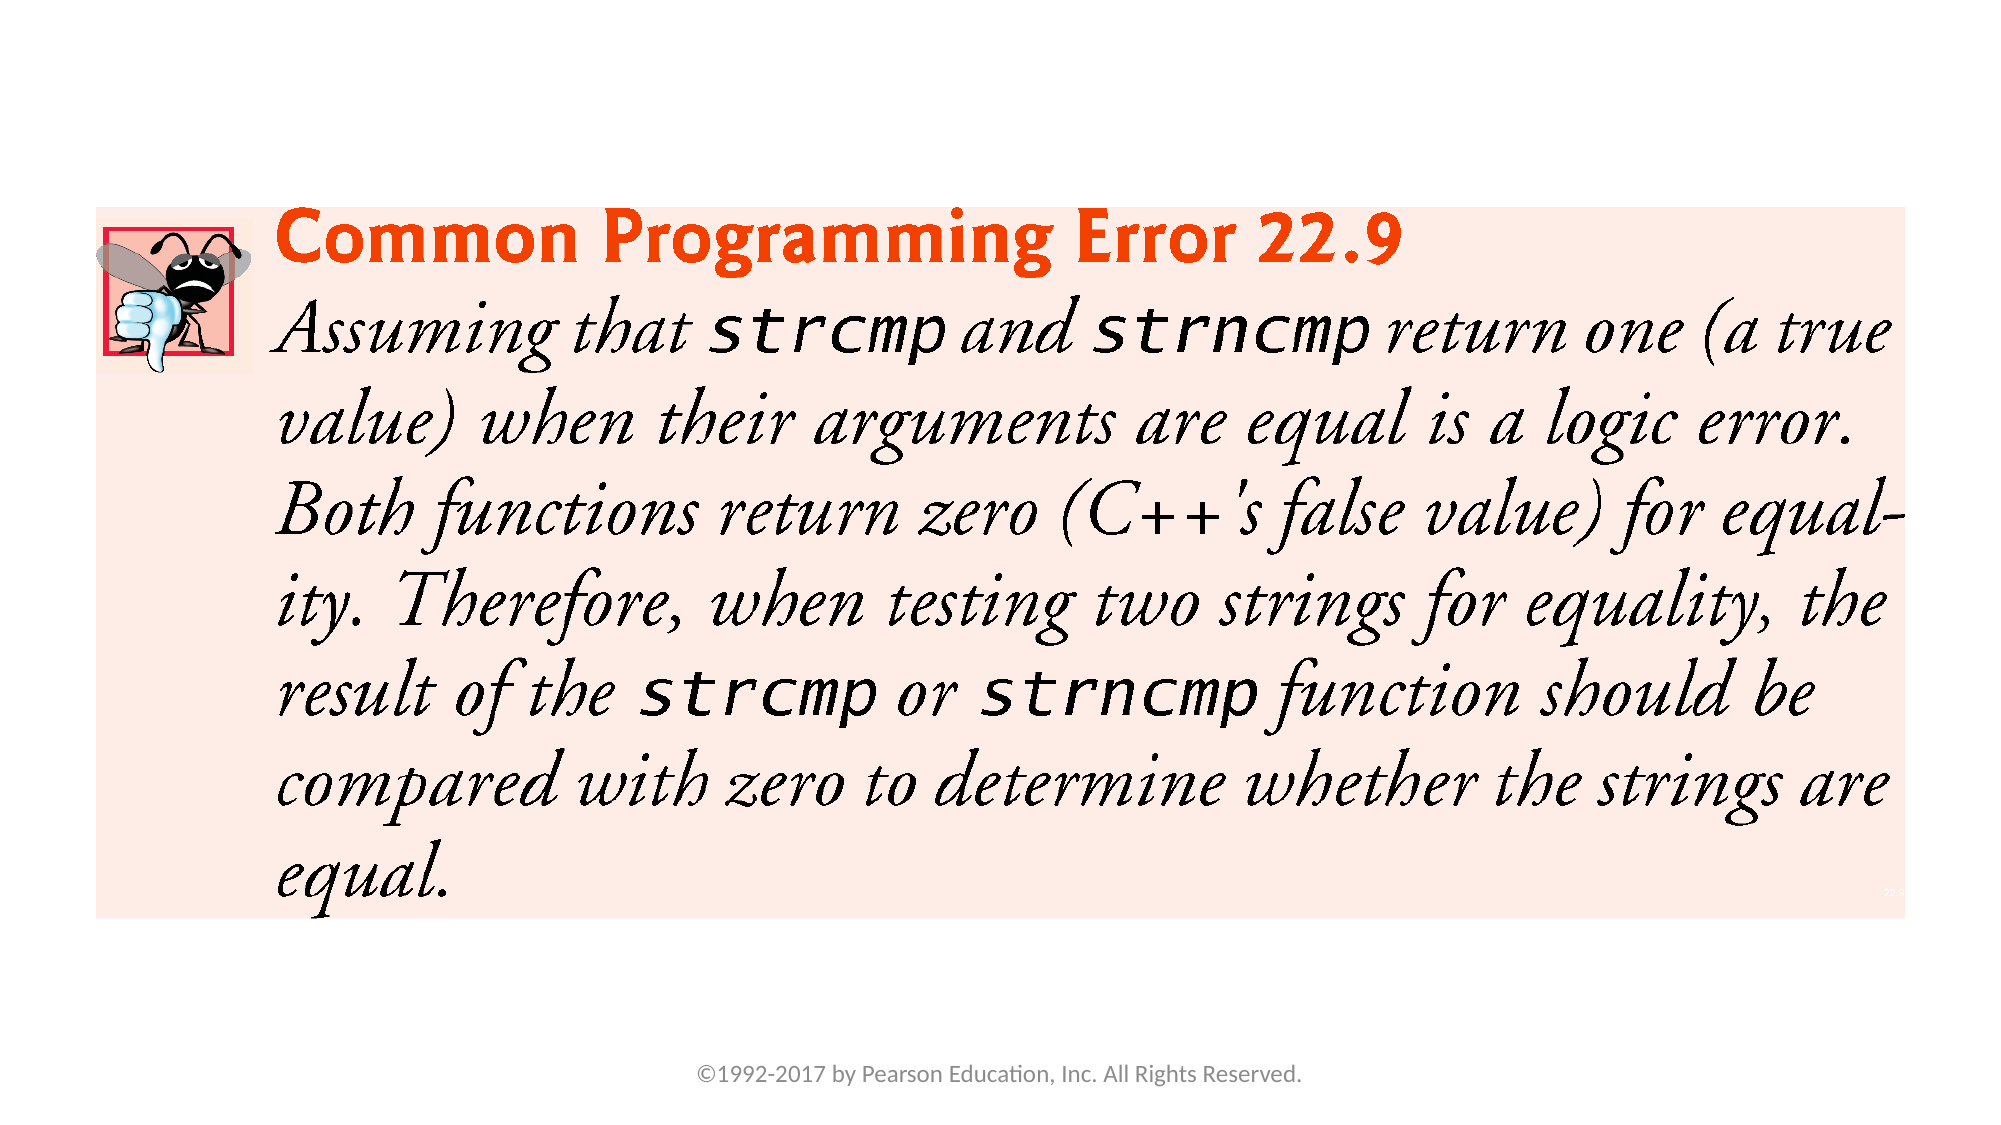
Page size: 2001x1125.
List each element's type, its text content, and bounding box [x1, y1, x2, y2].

footer ©1992-2017 by Pearson Education, Inc. All Rights Reserved. [662, 1042, 1338, 1103]
picture [0, 111, 2000, 1014]
